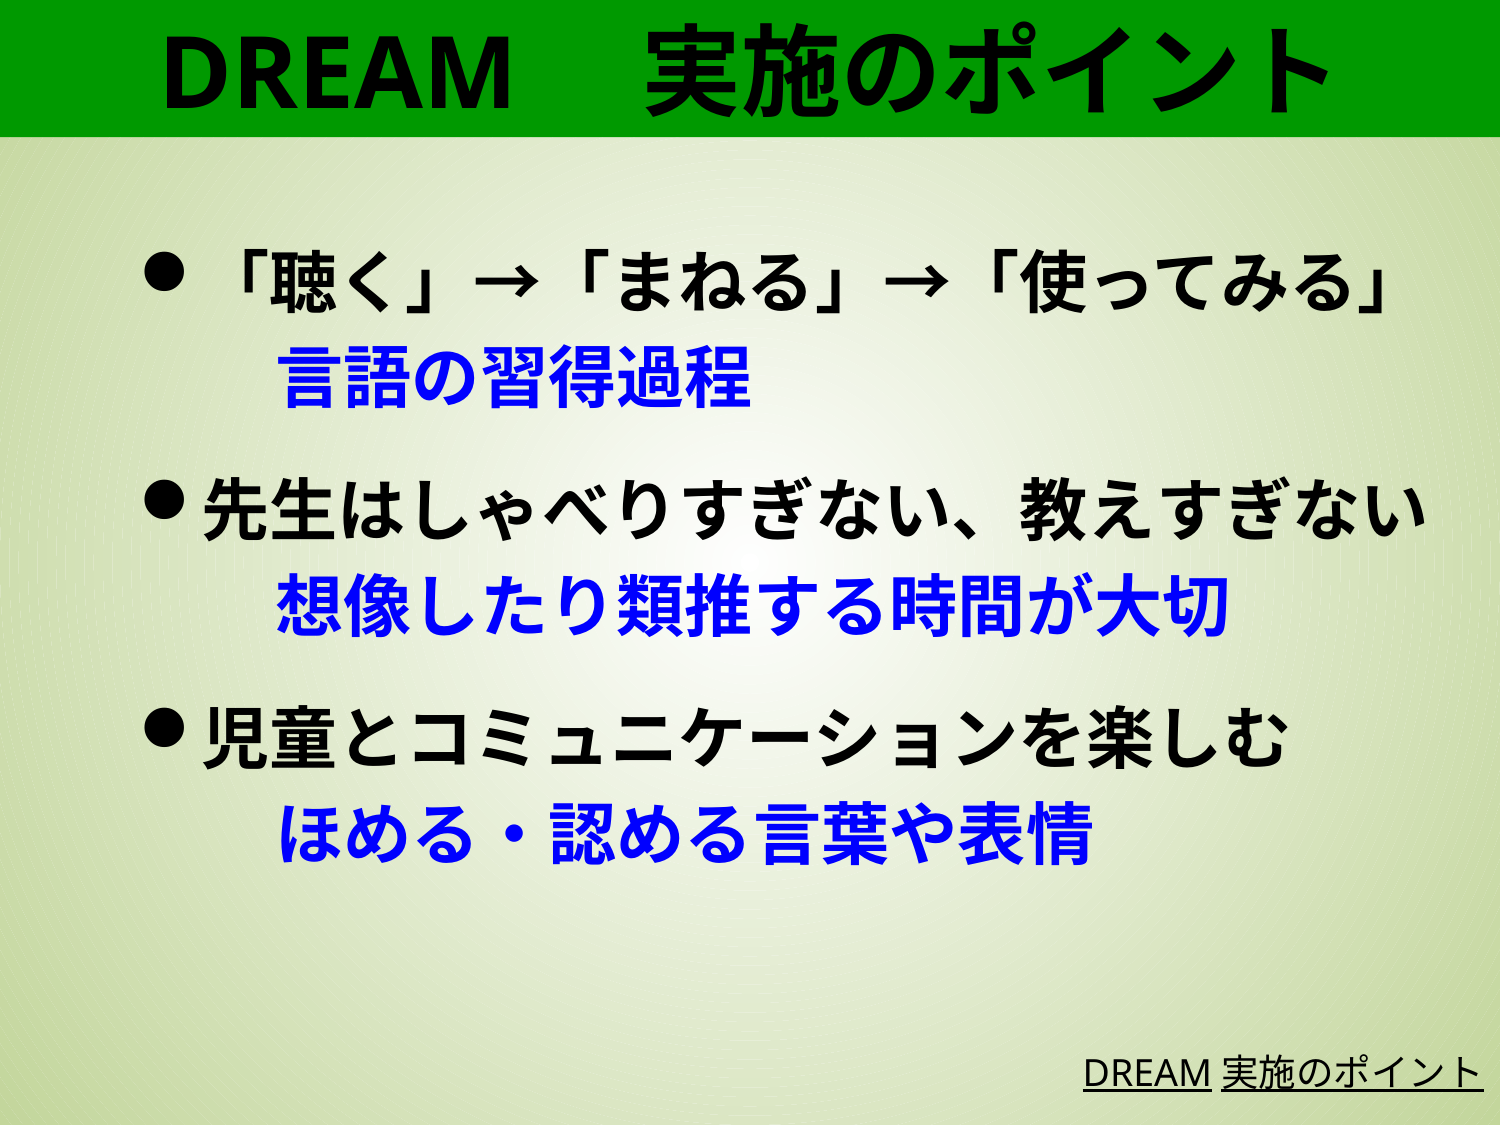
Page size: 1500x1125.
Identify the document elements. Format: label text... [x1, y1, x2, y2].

text_box DREAM実施のポイント [954, 1041, 1499, 1102]
list 「聴く」→「まねる」→「使ってみる」 言語の習得過程 先生はしゃべりすぎない、教えすぎない 想像したり類推する時間が大切 児童とコミュニケーションを楽しむ ほめる・認める言葉や表情 [123, 231, 1447, 1035]
title DREAM 実施のポイント [0, 0, 1500, 138]
